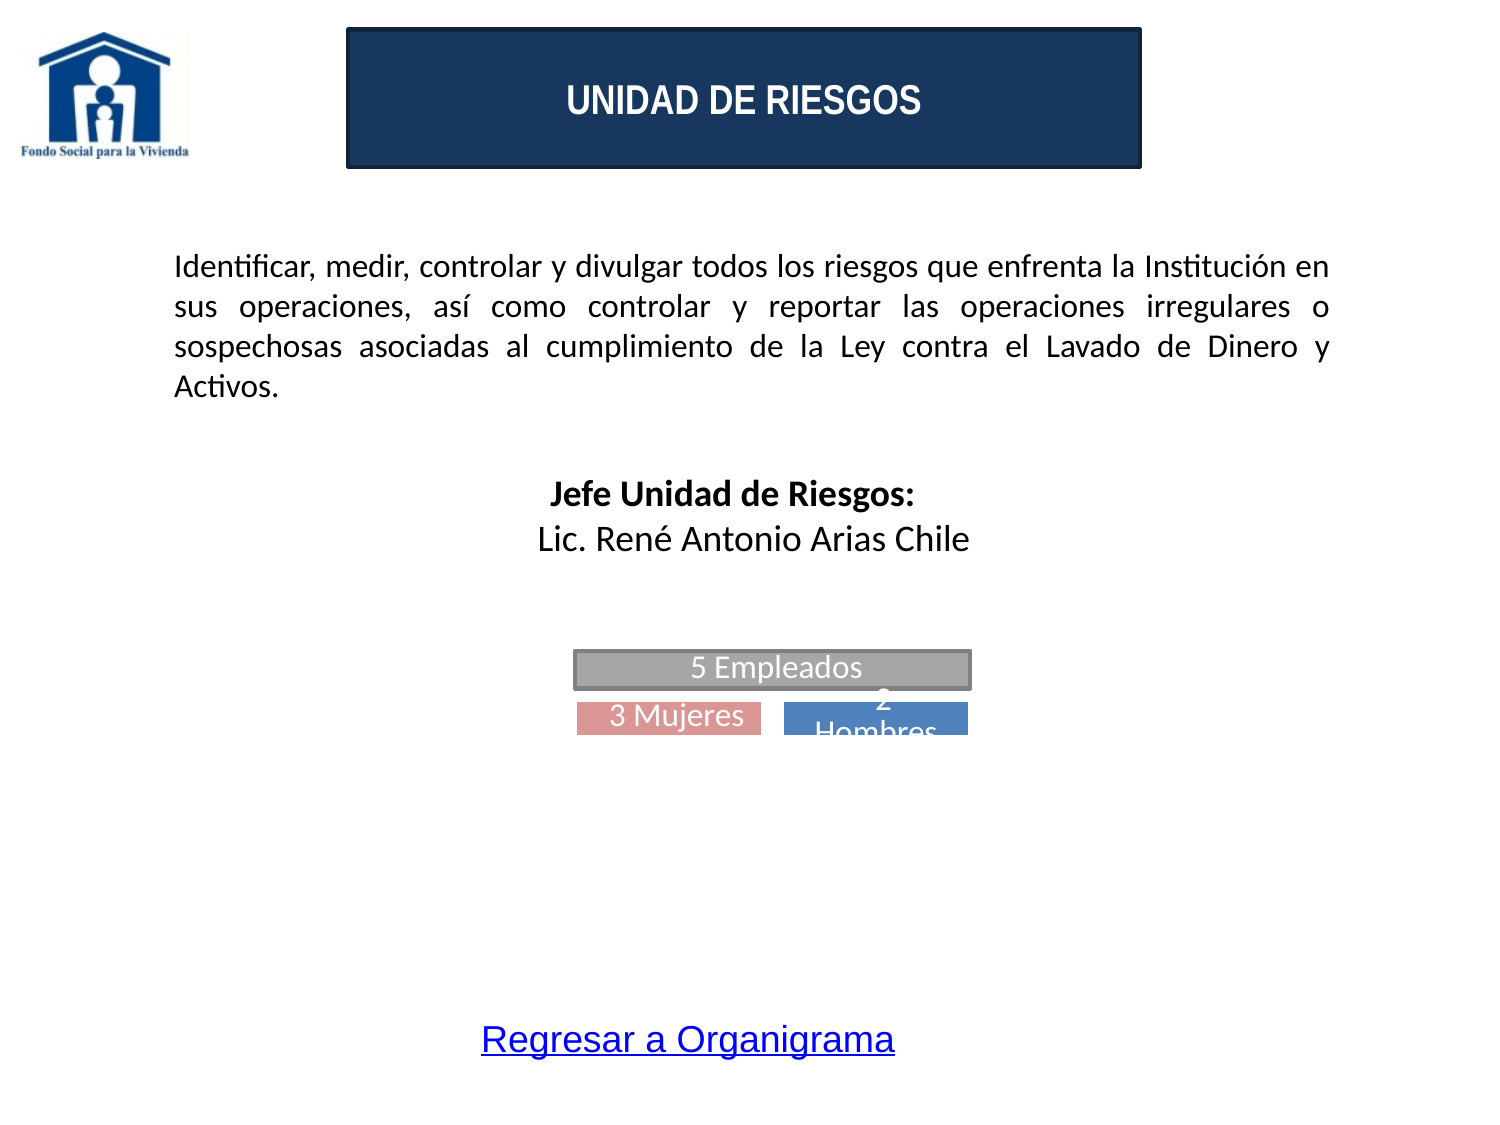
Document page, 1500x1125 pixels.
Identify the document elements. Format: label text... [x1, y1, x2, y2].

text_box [525, 650, 1020, 884]
text_box UNIDAD DE RIESGOS [346, 27, 1142, 169]
text_box Regresar a Organigrama [466, 1007, 957, 1067]
picture [21, 32, 190, 159]
text_box Identificar, medir, controlar y divulgar todos los riesgos que enfrenta la Institución en sus operaciones, así como controlar y reportar las operaciones irregulares o sospechosas asociadas al cumplimiento de la Ley contra el Lavado de Dinero y Activos. [159, 237, 1347, 412]
text_box Jefe Unidad de Riesgos: Lic. René Antonio Arias Chile [425, 462, 1075, 567]
